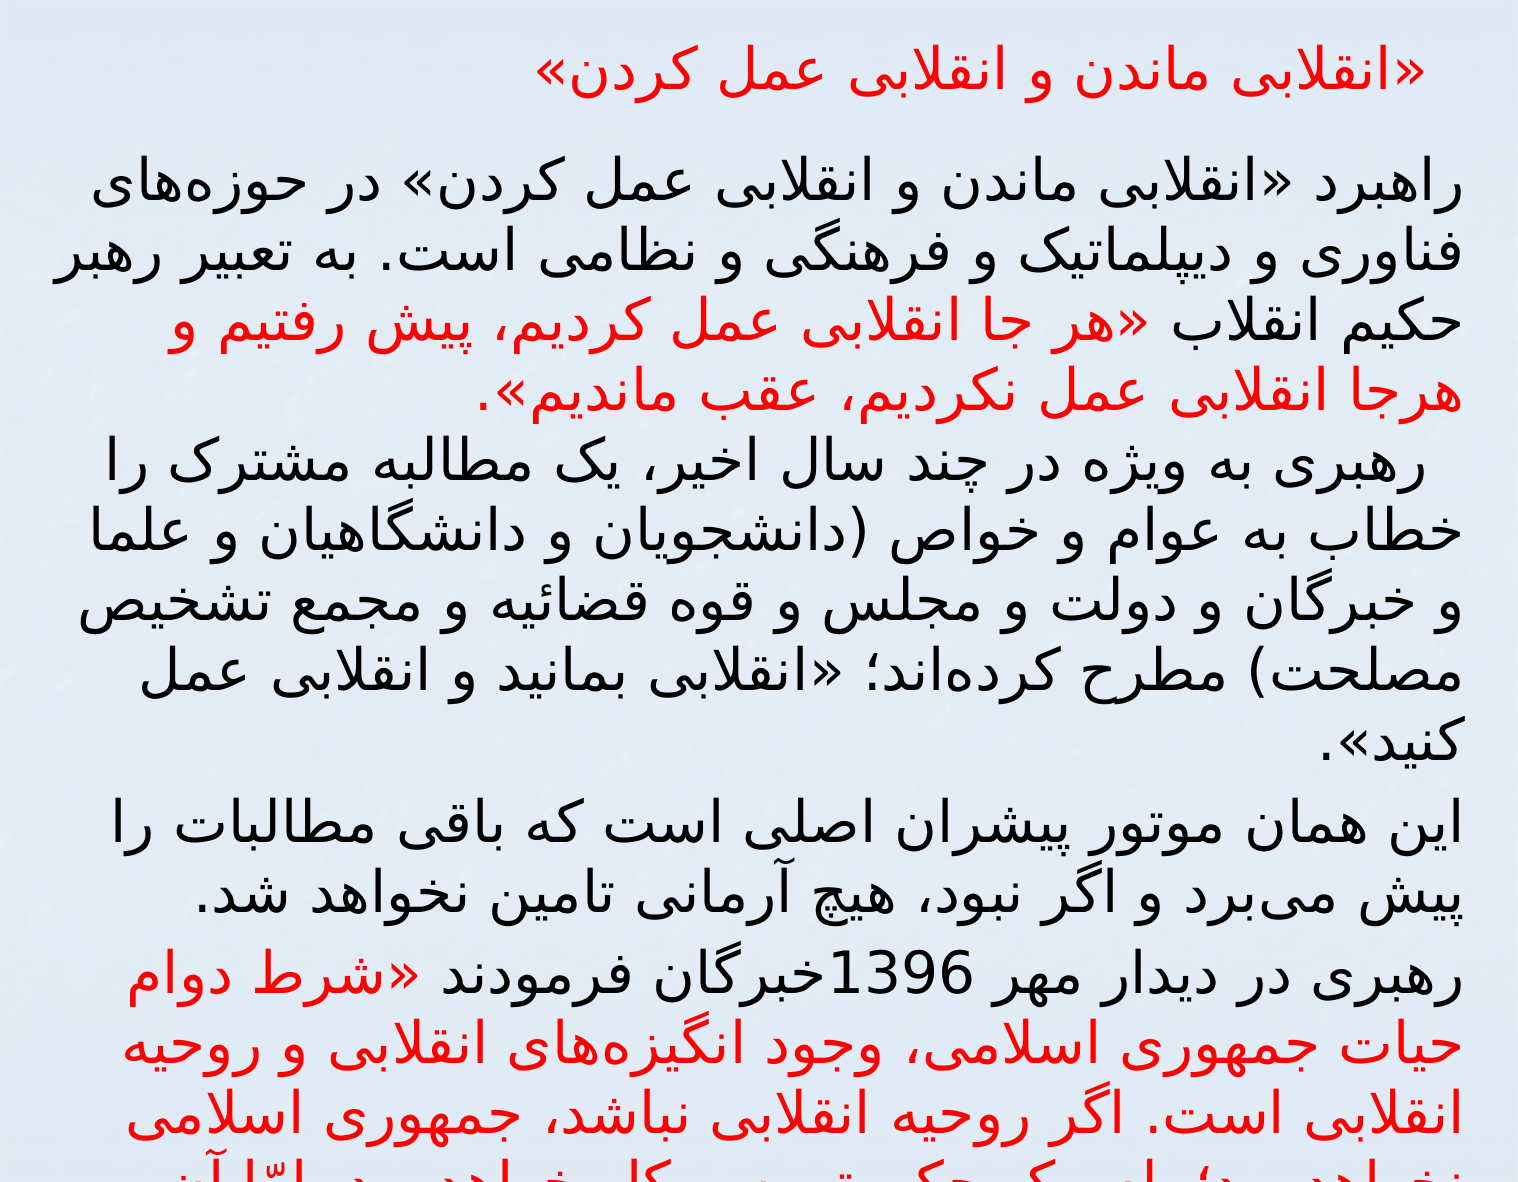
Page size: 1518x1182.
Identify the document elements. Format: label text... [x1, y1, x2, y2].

list «انقلابی ماندن و انقلابی عمل کردن» راهبرد «انقلابی ماندن و انقلابی عمل کردن» در حوزه‌های فناوری و دیپلماتیک و فرهنگی و نظامی است. به تعبیر رهبر حکیم انقلاب «هر جا انقلابی عمل کردیم، پیش رفتیم و هرجا انقلابی عمل نکردیم، عقب ماندیم». رهبری به ویژه در چند سال اخیر، یک مطالبه مشترک را خطاب به عوام و خواص (دانشجویان و دانشگاهیان و علما و خبرگان و دولت و مجلس و قوه قضائیه و مجمع تشخیص مصلحت) مطرح کرده‌اند؛ «‌انقلابی بمانید و انقلابی عمل کنید». این همان موتور پیشران اصلی است که باقی مطالبات را پیش می‌برد و اگر نبود، هیچ آرمانی تامین نخواهد شد. رهبری در دیدار مهر 1396خبرگان فرمودند «شرط دوام حیات جمهوری اسلامی، وجود انگیزه‌های انقلابی و روحیه‌ انقلابی است. اگر روحیه‌ انقلابی نباشد، جمهوری اسلامی نخواهد بود؛ بله، یک حکومتی سر کار خواهد بود، امّا آن حکومت، دیگر جمهوری اسلامی نیست». ۱۲- راهبرد «انقلابی بمانید و انقلابی عمل کنید»، ناسازگار با رویکرد محافظه‌کارانه برخی مراکز تصمیم‌گیر(حتی در میان نیروهای انقلابی) است که صرفا رویکرد ترمزگونه به نیروهای کف میدان دارند. مطالبه اصول انقلاب در سیاست خارجی و داخلی یا مباحث مربوط به اقتصاد مقاومتی و محیط فرهنگی‌، حداقل کاری است که از خود دریغ می‌کنیم حال آن که قطعا تاثیر اصلاحی دارد. باید یک پرسش مهم را با نوع این مدیران مطرح کرد و پاسخ گرفت: در کنار همه مصلحت‌اندیشی‌ها و نهی‌ها و اقدام نکردن‌ها، تدبیر شما برای اجرای مطالبه « انقلابی ماندن و انقلابی عمل کردن» چیست؟ بیلان کار مجموعه‌های تحت نظر شما در این عرصه کدام است؟ و برمبنای همین اولویت، کدام برنامه‌ها را طراحی کرده‌اید؟ مهر ۱۳۹۶ [38, 23, 1481, 1009]
